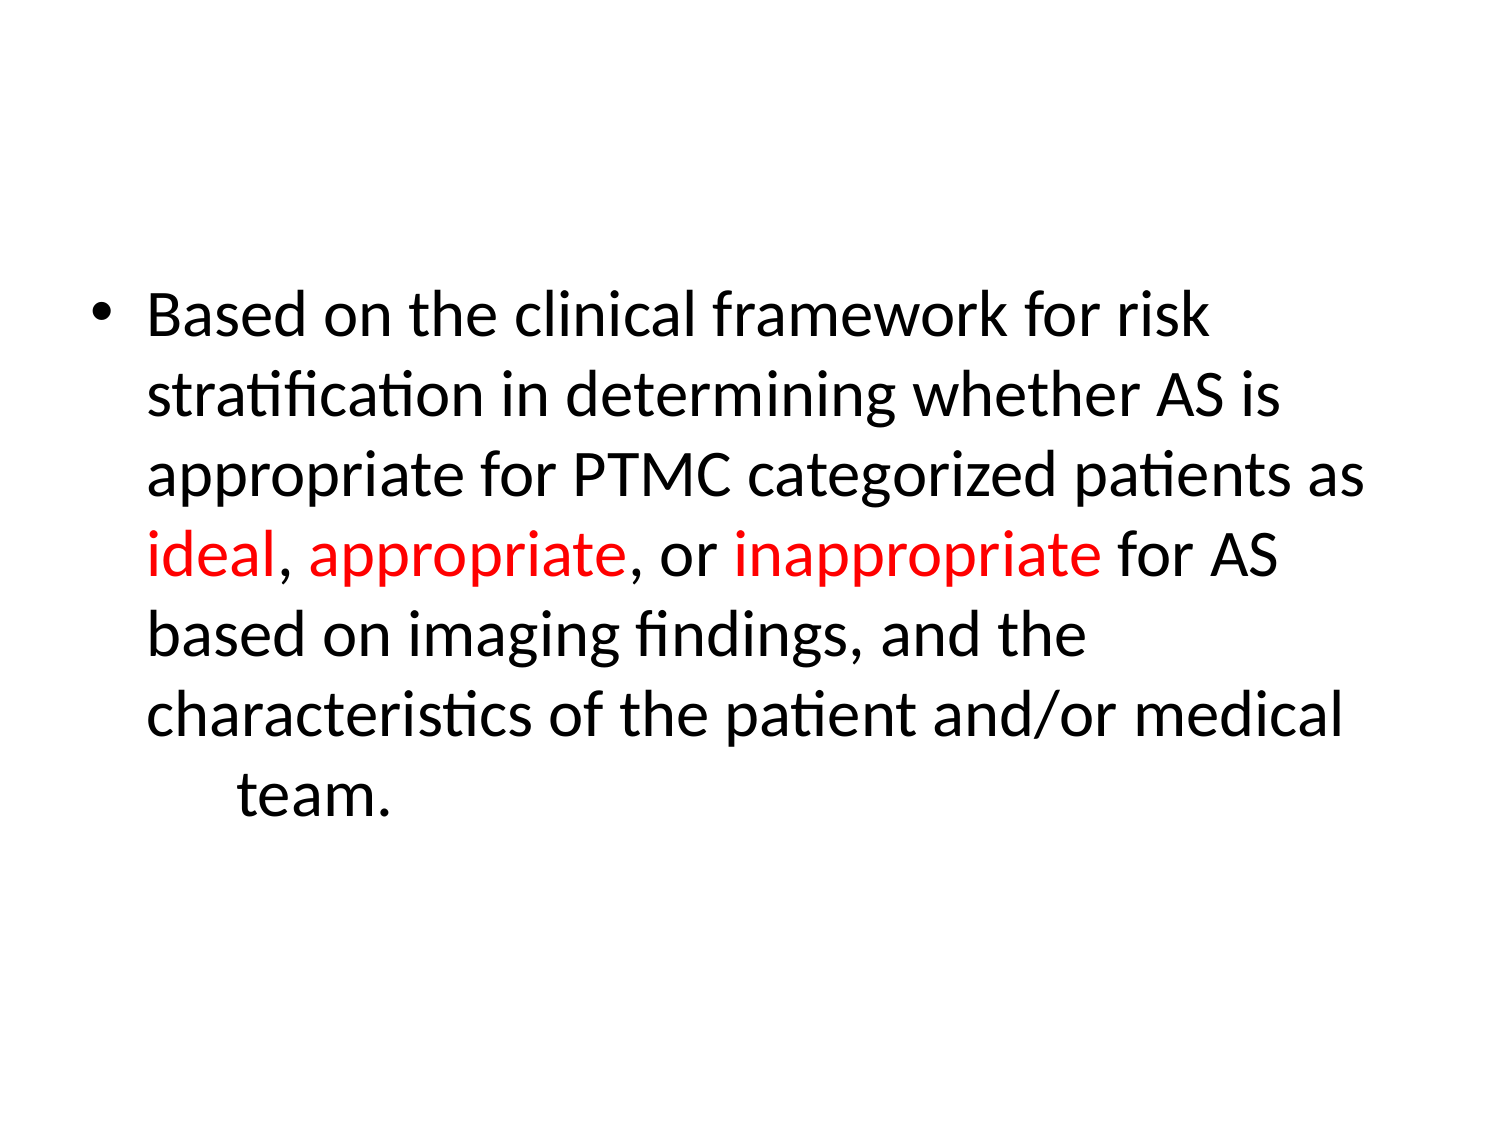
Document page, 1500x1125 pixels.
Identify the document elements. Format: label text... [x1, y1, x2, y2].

list Based on the clinical framework for risk stratification in determining whether AS is appropriate for PTMC categorized patients as ideal, appropriate, or inappropriate for AS based on imaging findings, and the characteristics of the patient and/or medical team. [75, 262, 1425, 1005]
